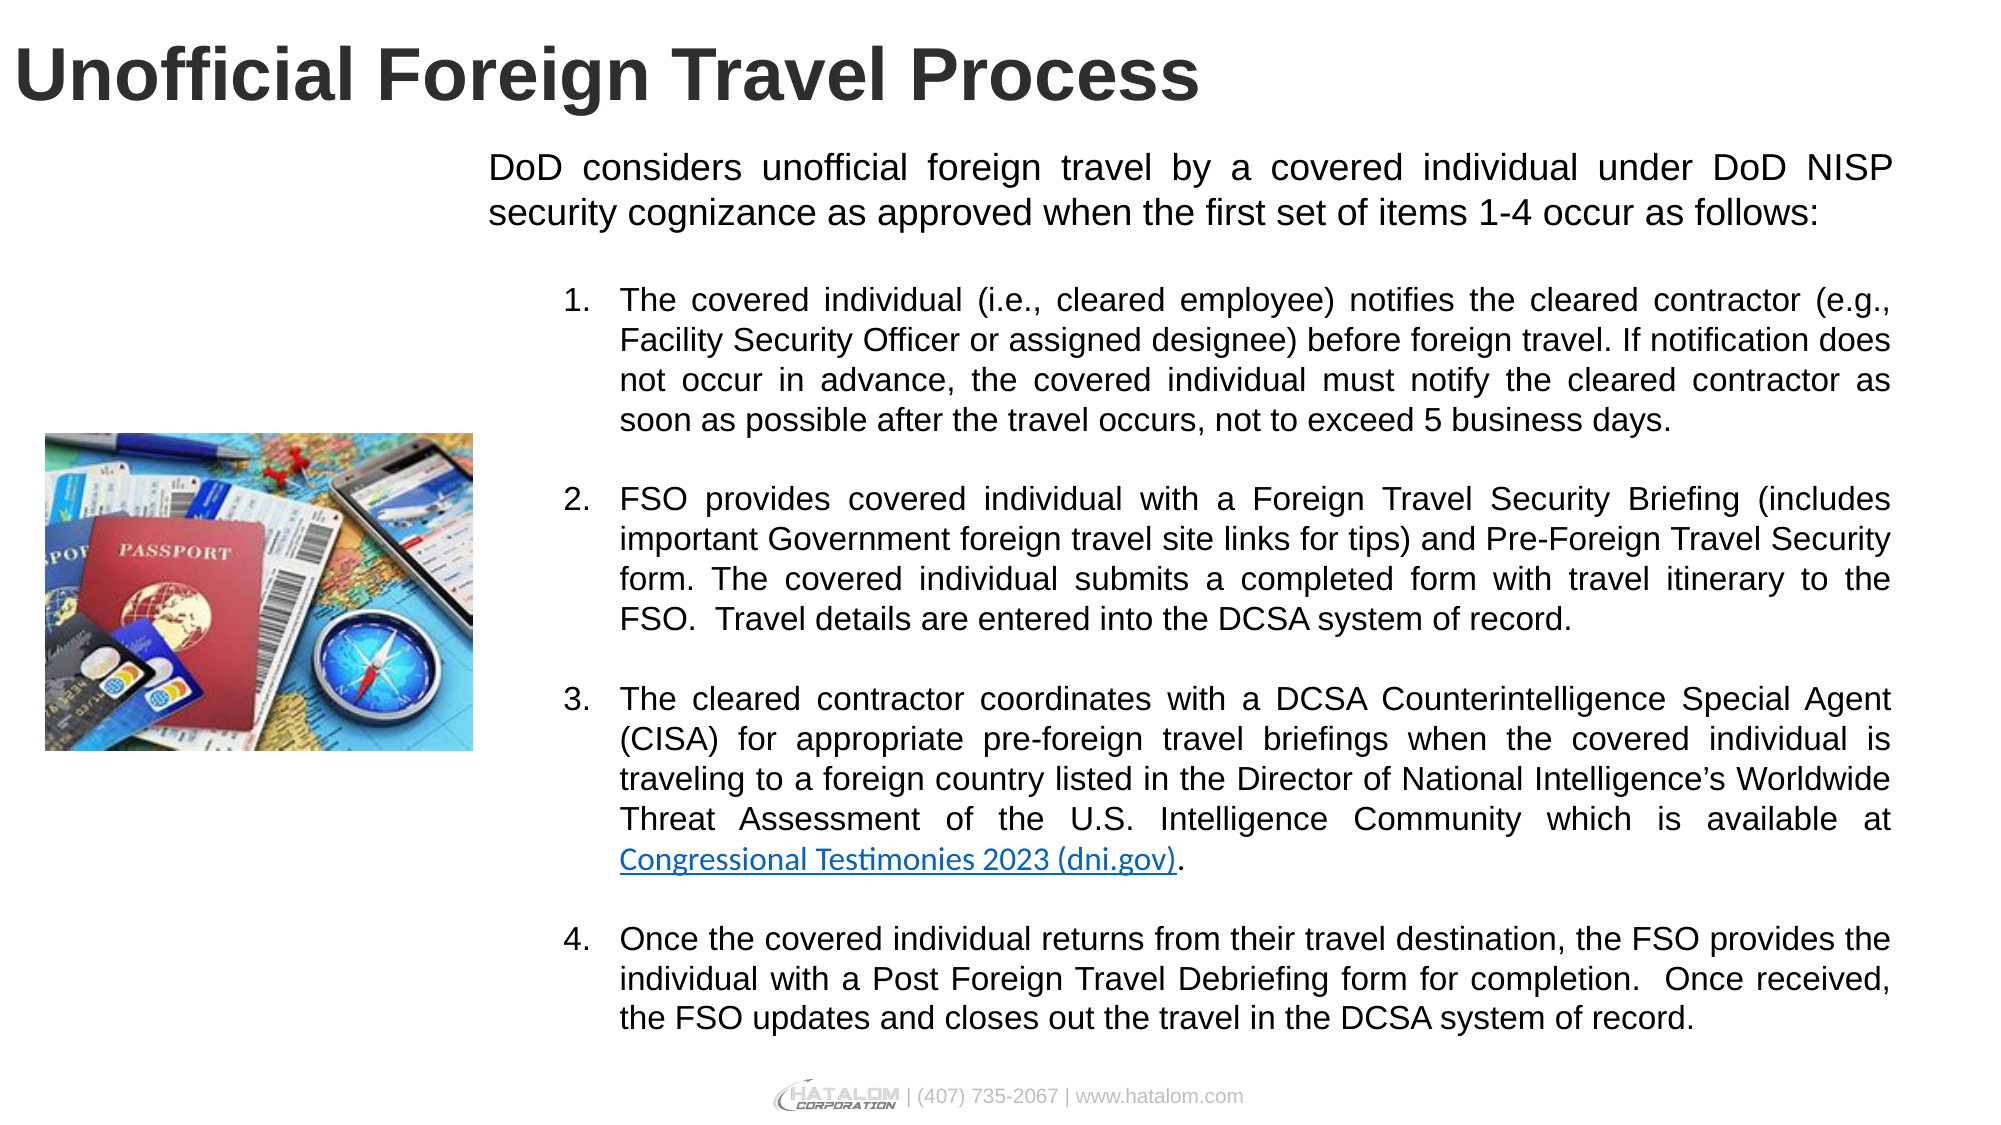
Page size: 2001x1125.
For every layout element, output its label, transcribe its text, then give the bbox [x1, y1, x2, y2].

picture [45, 433, 473, 751]
text_box | (407) 735-2067 | www.hatalom.com [739, 1065, 1261, 1125]
text_box DoD considers unofficial foreign travel by a covered individual under DoD NISP security cognizance as approved when the first set of items 1-4 occur as follows: The covered individual (i.e., cleared employee) notifies the cleared contractor (e.g., Facility Security Officer or assigned designee) before foreign travel. If notification does not occur in advance, the covered individual must notify the cleared contractor as soon as possible after the travel occurs, not to exceed 5 business days. FSO provides covered individual with a Foreign Travel Security Briefing (includes important Government foreign travel site links for tips) and Pre-Foreign Travel Security form. The covered individual submits a completed form with travel itinerary to the FSO. Travel details are entered into the DCSA system of record. The cleared contractor coordinates with a DCSA Counterintelligence Special Agent (CISA) for appropriate pre-foreign travel briefings when the covered individual is traveling to a foreign country listed in the Director of National Intelligence’s Worldwide Threat Assessment of the U.S. Intelligence Community which is available at Congressional Testimonies 2023 (dni.gov). Once the covered individual returns from their travel destination, the FSO provides the individual with a Post Foreign Travel Debriefing form for completion. Once received, the FSO updates and closes out the travel in the DCSA system of record. [462, 135, 1939, 1084]
picture [773, 1079, 899, 1111]
text_box Unofficial Foreign Travel Process [0, 28, 1415, 124]
